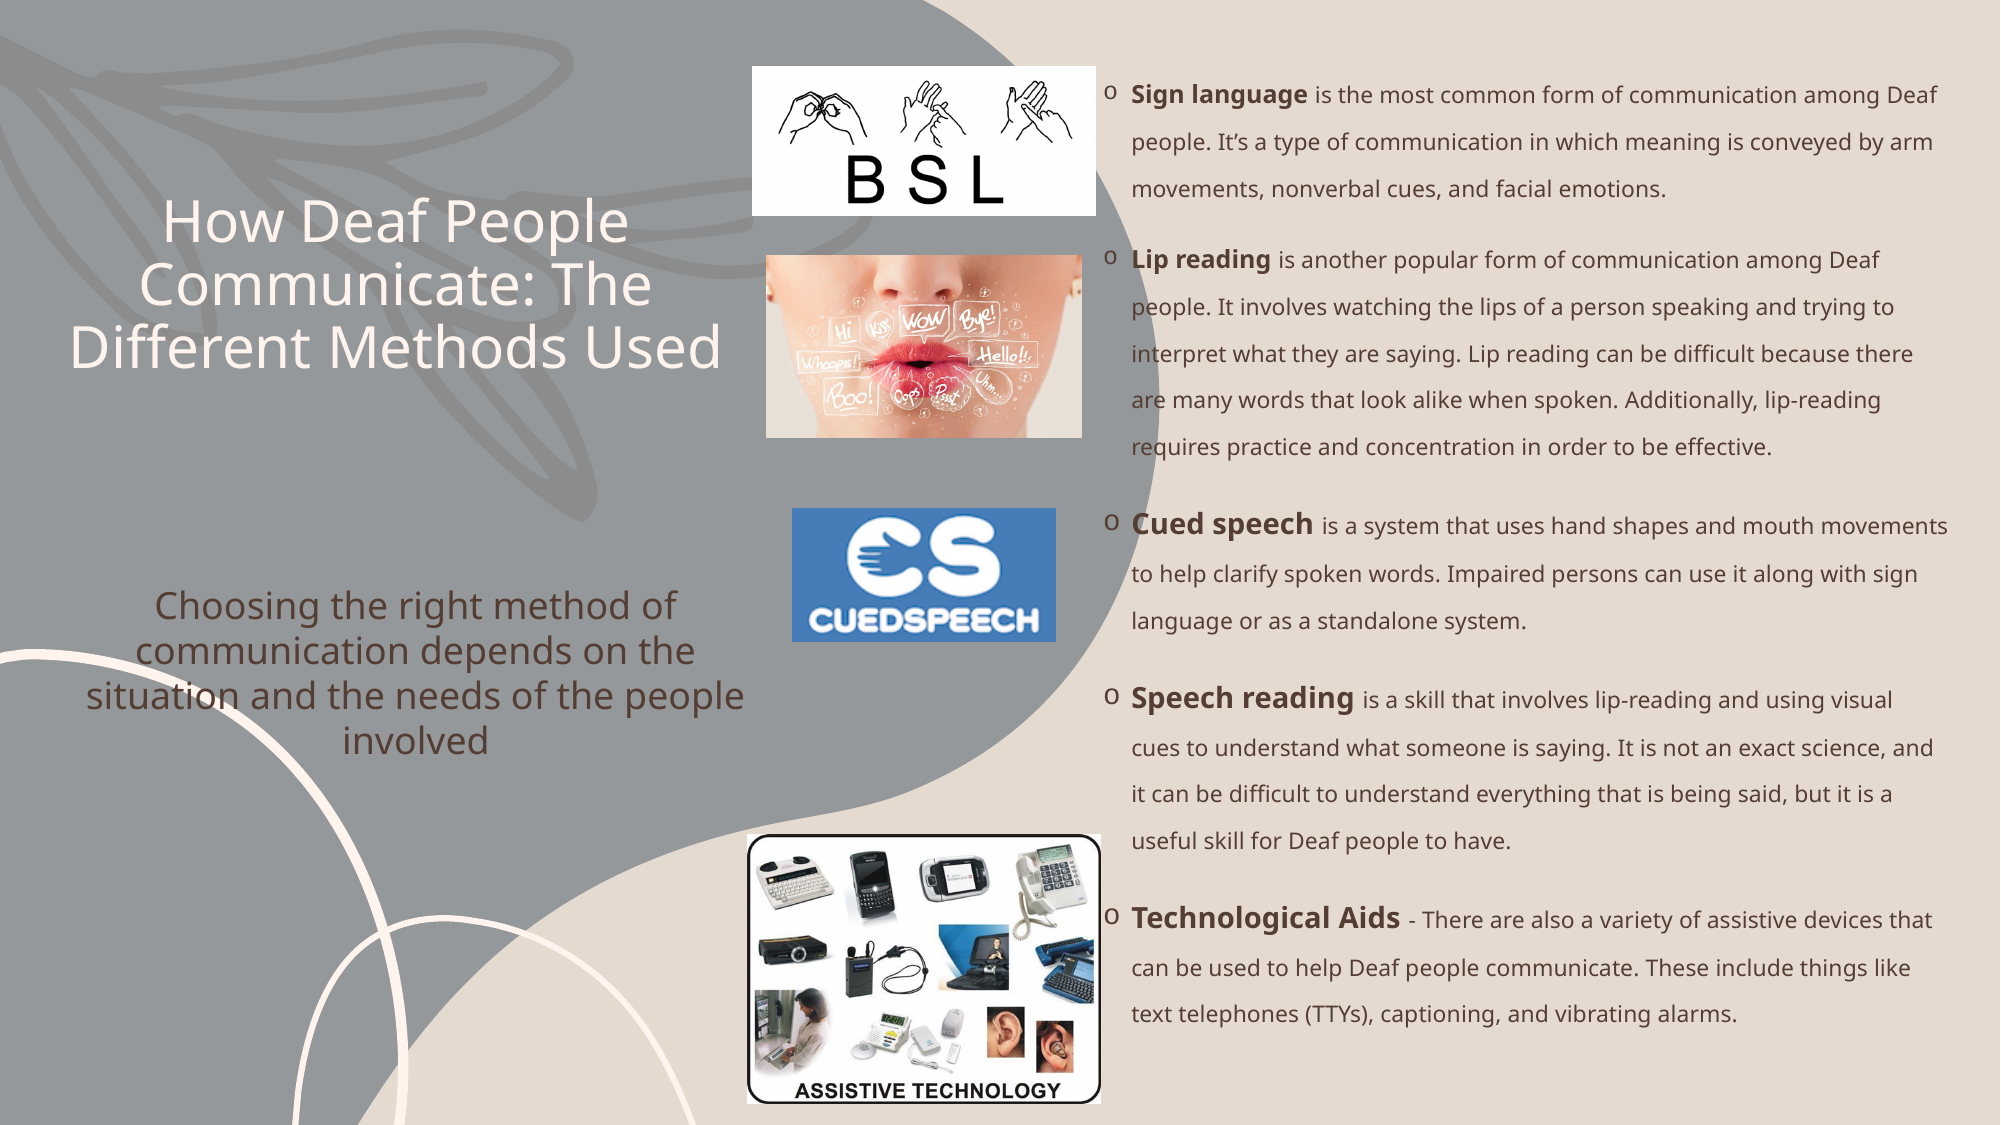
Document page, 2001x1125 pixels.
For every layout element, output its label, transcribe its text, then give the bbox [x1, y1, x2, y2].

list Sign language is the most common form of communication among Deaf people. It’s a type of communication in which meaning is conveyed by arm movements, nonverbal cues, and facial emotions. Lip reading is another popular form of communication among Deaf people. It involves watching the lips of a person speaking and trying to interpret what they are saying. Lip reading can be difficult because there are many words that look alike when spoken. Additionally, lip-reading requires practice and concentration in order to be effective. Cued speech is a system that uses hand shapes and mouth movements to help clarify spoken words. Impaired persons can use it along with sign language or as a standalone system. Speech reading is a skill that involves lip-reading and using visual cues to understand what someone is saying. It is not an exact science, and it can be difficult to understand everything that is being said, but it is a useful skill for Deaf people to have. Technological Aids - There are also a variety of assistive devices that can be used to help Deaf people communicate. These include things like text telephones (TTYs), captioning, and vibrating alarms. [1088, 50, 1965, 935]
text_box Choosing the right method of communication depends on the situation and the needs of the people involved [65, 574, 767, 770]
picture [792, 508, 1056, 642]
title How Deaf People Communicate: The Different Methods Used [31, 177, 761, 395]
picture [766, 255, 1082, 438]
picture [747, 834, 1101, 1104]
picture [752, 66, 1096, 216]
